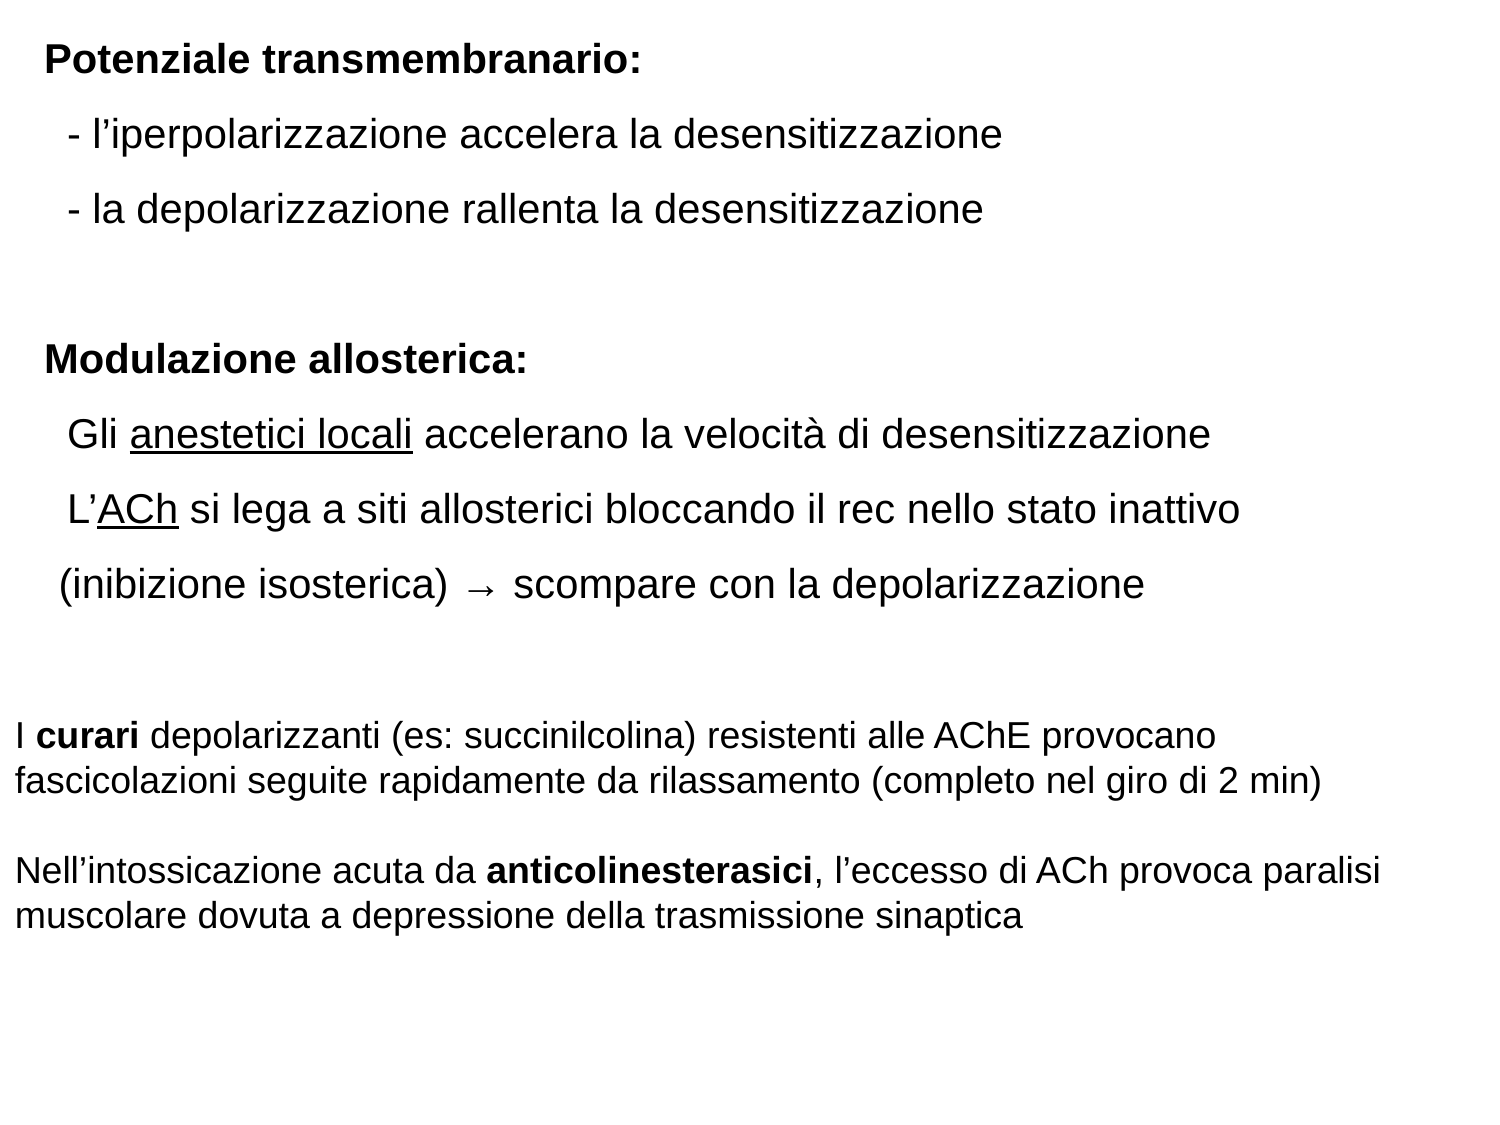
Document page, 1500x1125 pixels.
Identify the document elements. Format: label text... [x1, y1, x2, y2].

text_box I curari depolarizzanti (es: succinilcolina) resistenti alle AChE provocano fascicolazioni seguite rapidamente da rilassamento (completo nel giro di 2 min) Nell’intossicazione acuta da anticolinesterasici, l’eccesso di ACh provoca paralisi muscolare dovuta a depressione della trasmissione sinaptica [0, 704, 1428, 944]
text_box Potenziale transmembranario: - l’iperpolarizzazione accelera la desensitizzazione - la depolarizzazione rallenta la desensitizzazione Modulazione allosterica: Gli anestetici locali accelerano la velocità di desensitizzazione L’ACh si lega a siti allosterici bloccando il rec nello stato inattivo (inibizione isosterica) → scompare con la depolarizzazione [29, 0, 1447, 690]
